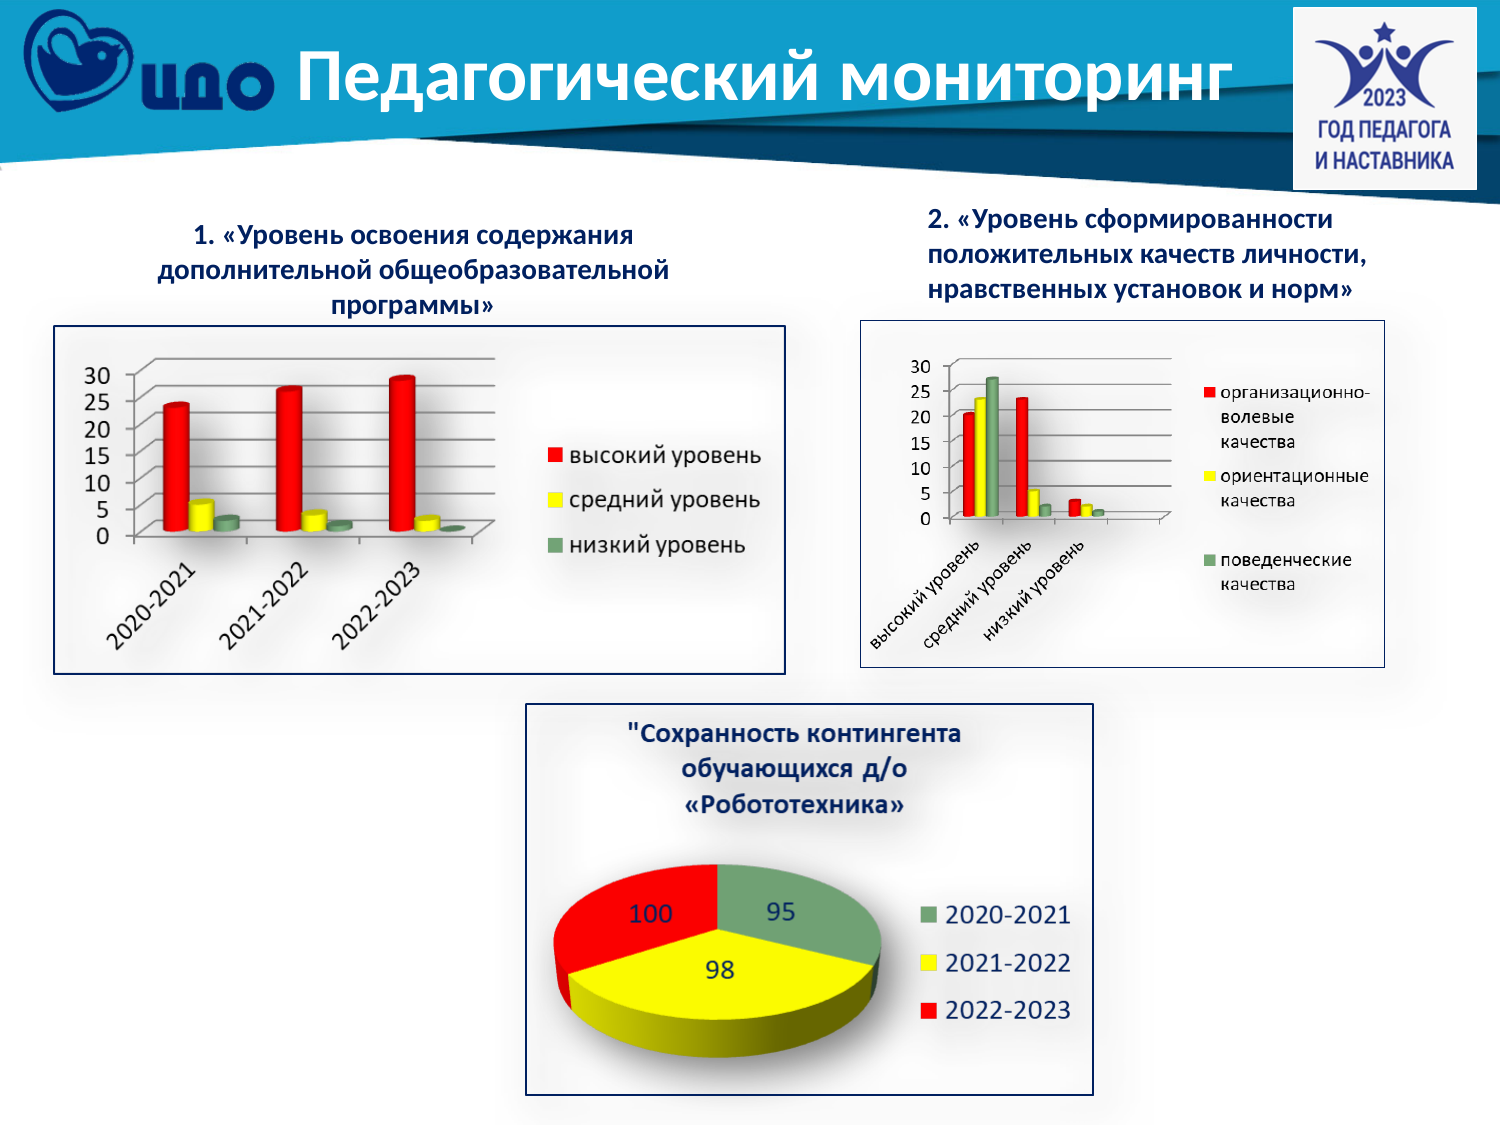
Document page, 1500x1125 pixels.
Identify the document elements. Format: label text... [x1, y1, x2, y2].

text_box 2. «Уровень сформированности положительных качеств личности, нравственных установок и норм» [912, 191, 1389, 312]
picture [227, 62, 274, 111]
picture [0, 7, 1500, 1125]
picture [142, 63, 222, 110]
picture [24, 10, 134, 112]
text_box 1. «Уровень освоения содержания дополнительной общеобразовательной программы» [142, 208, 692, 307]
title Педагогический мониторинг [279, 8, 1289, 134]
